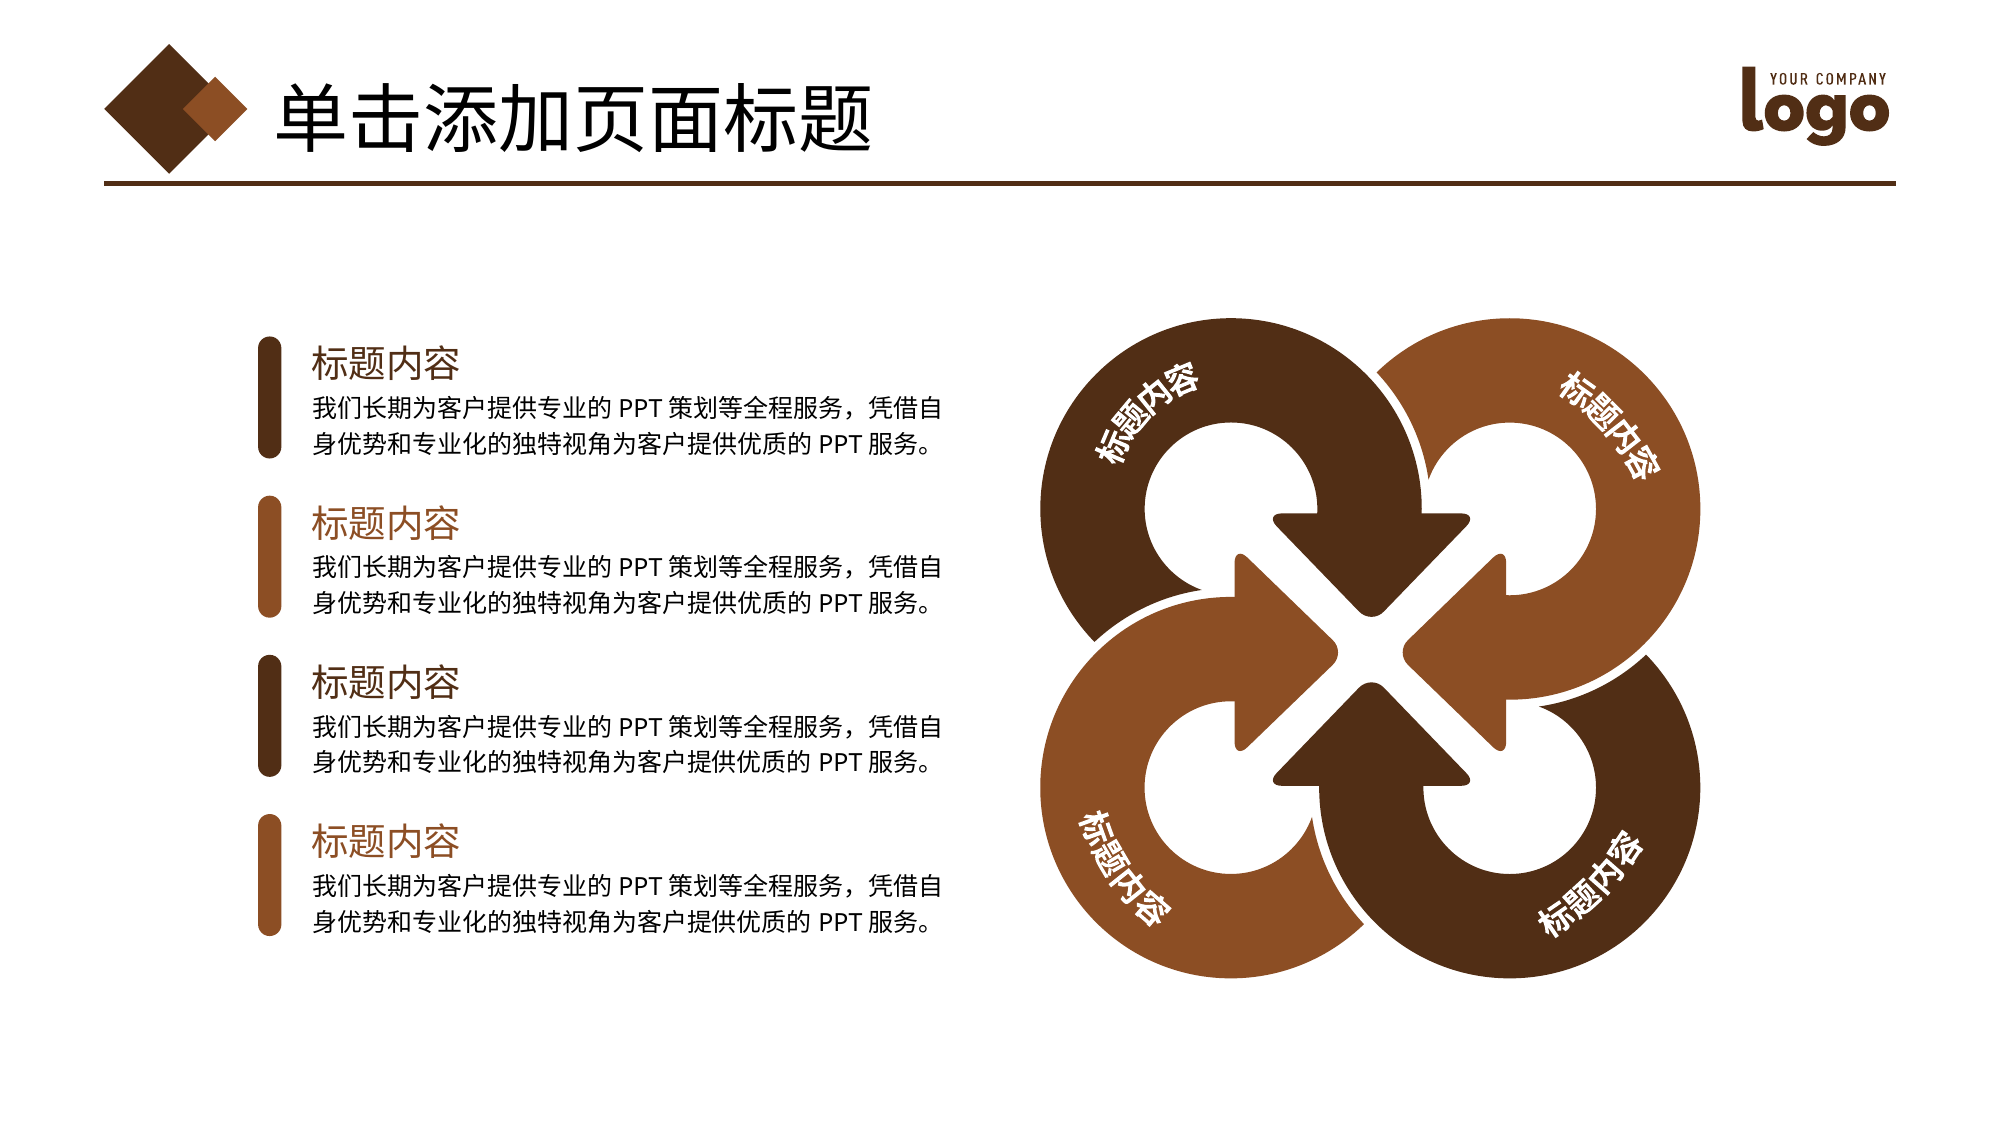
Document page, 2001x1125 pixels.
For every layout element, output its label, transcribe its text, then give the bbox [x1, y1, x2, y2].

text_box 标题内容 [311, 802, 618, 869]
text_box 我们长期为客户提供专业的PPT策划等全程服务，凭借自身优势和专业化的独特视角为客户提供优质的PPT服务。 [312, 705, 954, 788]
text_box 单击添加页面标题 [259, 64, 889, 170]
text_box 标题内容 [311, 325, 618, 392]
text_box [1040, 318, 1701, 979]
text_box [257, 335, 282, 460]
text_box [257, 813, 282, 937]
text_box 我们长期为客户提供专业的PPT策划等全程服务，凭借自身优势和专业化的独特视角为客户提供优质的PPT服务。 [312, 386, 955, 470]
text_box 标题内容 [311, 643, 618, 710]
text_box [257, 654, 282, 778]
text_box 我们长期为客户提供专业的PPT策划等全程服务，凭借自身优势和专业化的独特视角为客户提供优质的PPT服务。 [312, 864, 954, 947]
text_box [257, 495, 282, 619]
text_box 我们长期为客户提供专业的PPT策划等全程服务，凭借自身优势和专业化的独特视角为客户提供优质的PPT服务。 [312, 545, 955, 629]
text_box 标题内容 [311, 484, 618, 551]
